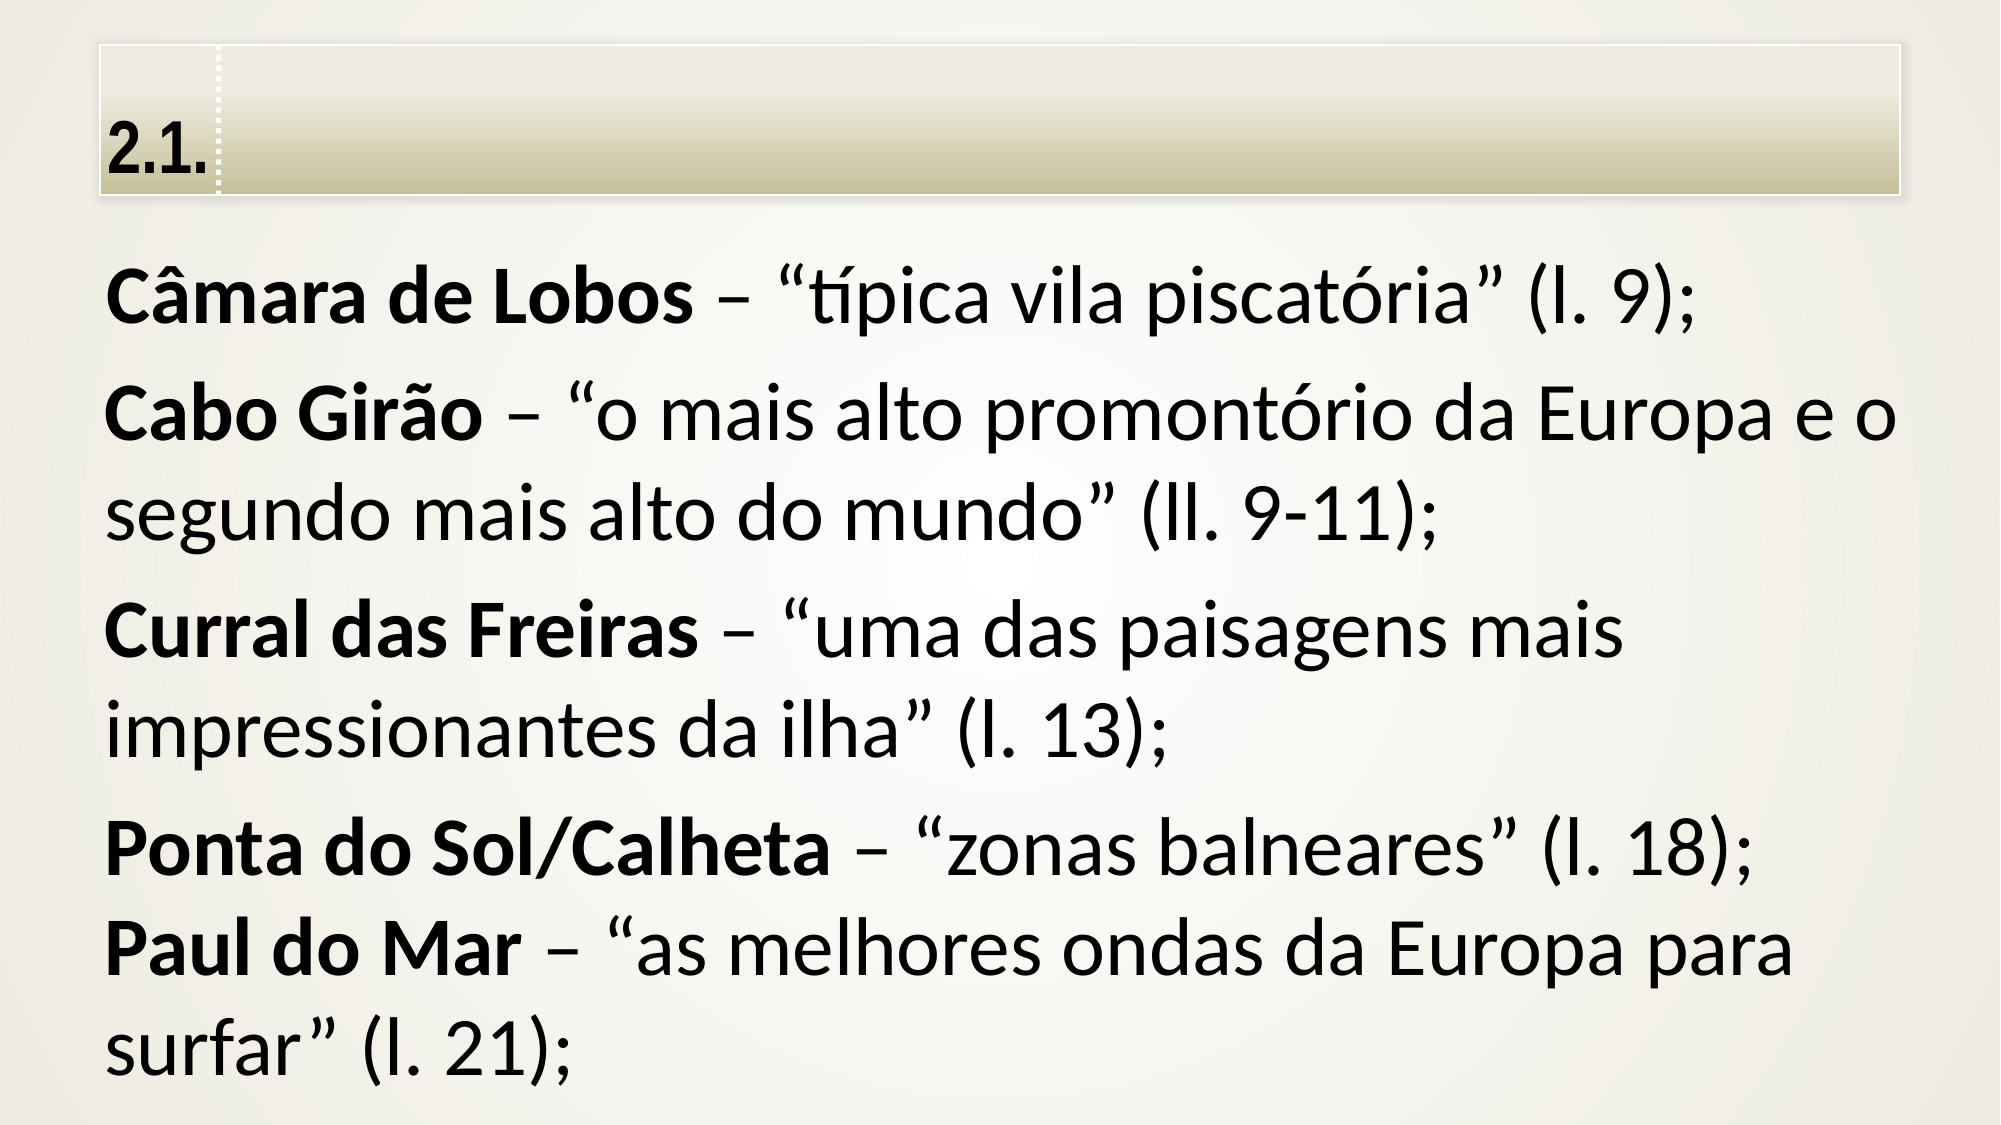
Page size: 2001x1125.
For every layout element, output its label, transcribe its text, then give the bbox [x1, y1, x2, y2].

text_box Cabo Girão – “o mais alto promontório da Europa e o segundo mais alto do mundo” (ll. 9-11); [89, 349, 1935, 565]
text_box Paul do Mar – “as melhores ondas da Europa para surfar” (l. 21); [89, 885, 1935, 1100]
text_box Ponta do Sol/Calheta – “zonas balneares” (l. 18); [89, 784, 1935, 885]
text_box 2.1. [92, 91, 243, 196]
text_box Câmara de Lobos – “típica vila piscatória” (l. 9); [91, 233, 1937, 348]
text_box Curral das Freiras – “uma das paisagens mais impressionantes da ilha” (l. 13); [89, 567, 1935, 782]
